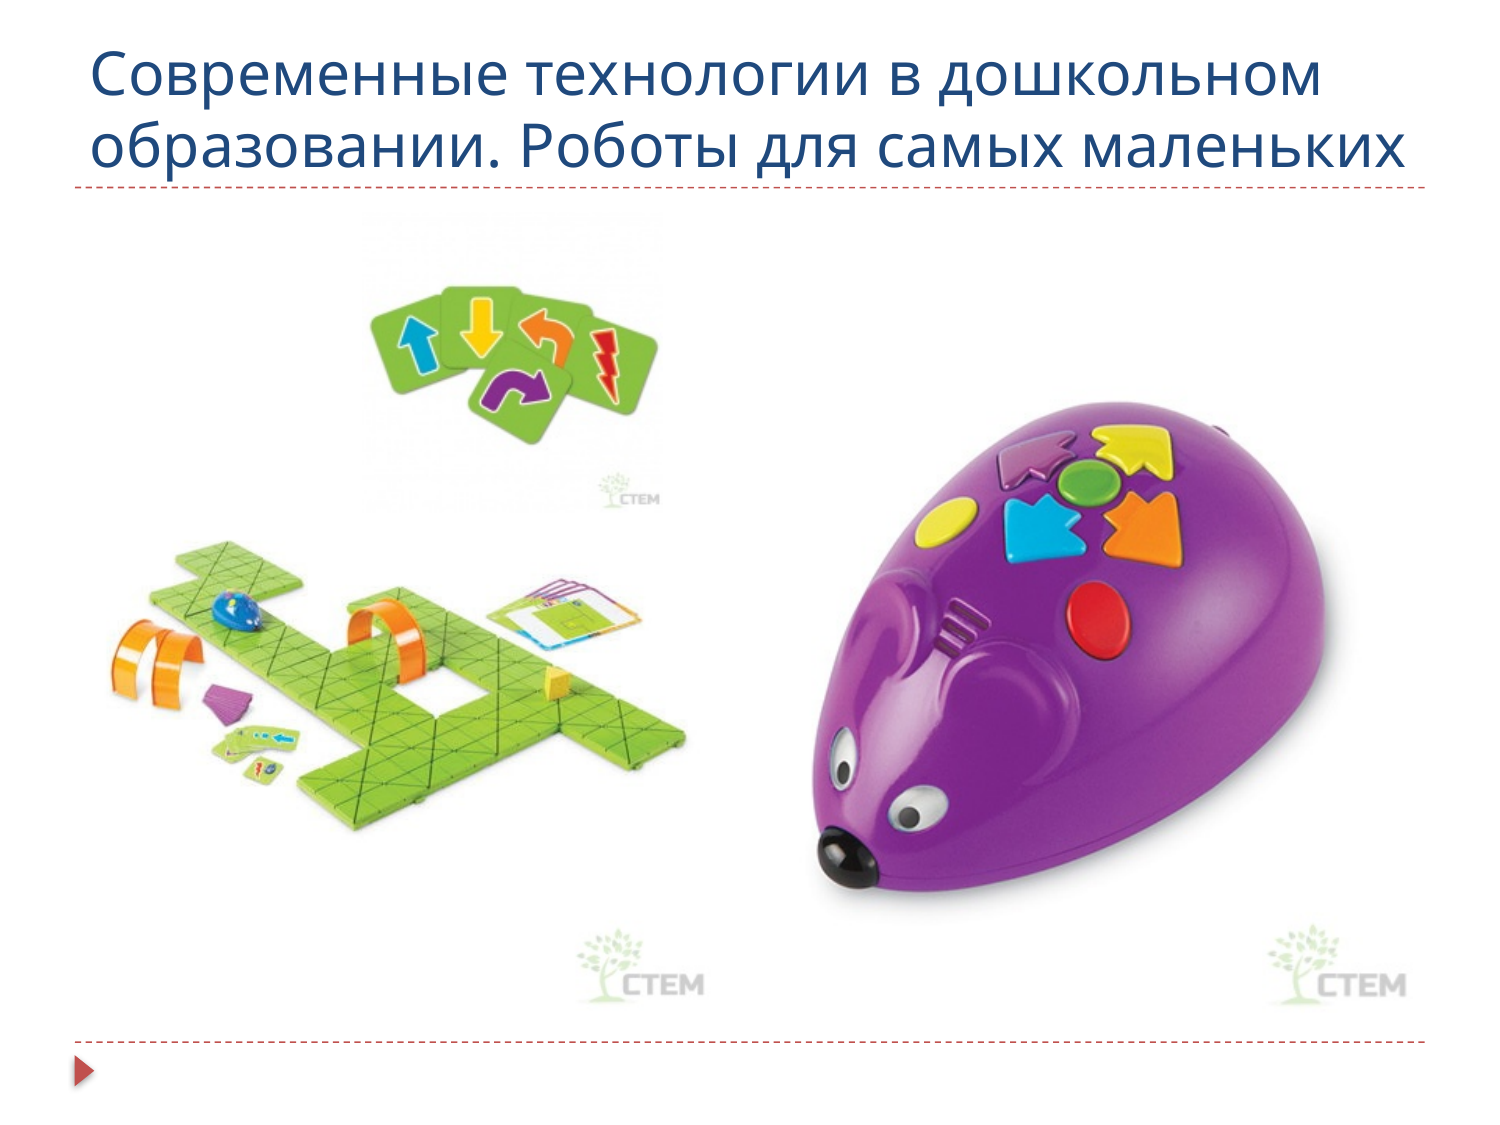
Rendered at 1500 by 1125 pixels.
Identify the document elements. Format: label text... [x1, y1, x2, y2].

title Современные технологии в дошкольном образовании. Роботы для самых маленьких [75, 24, 1425, 188]
picture [62, 212, 1416, 1016]
